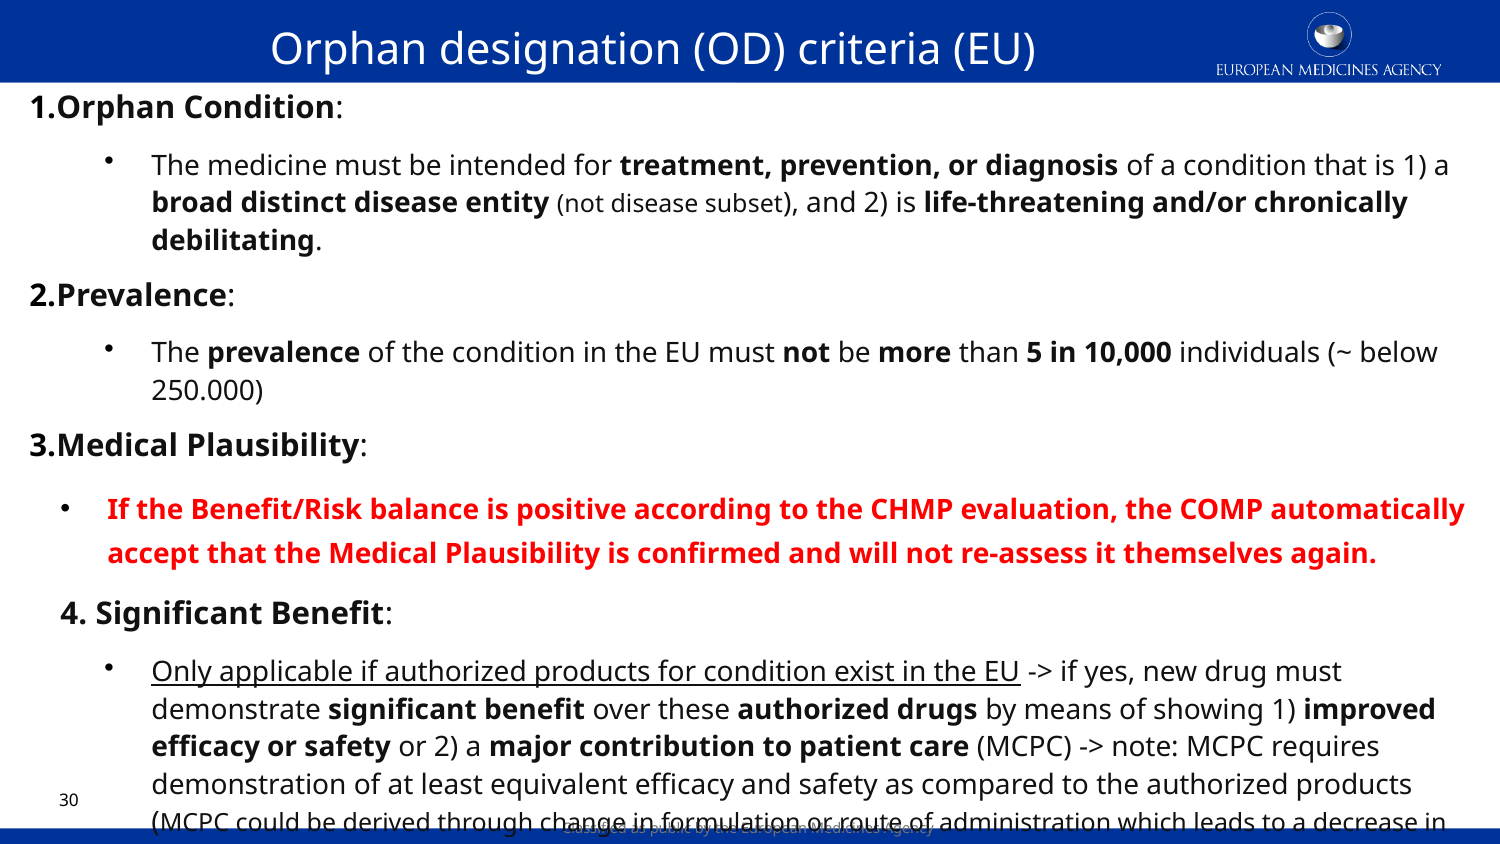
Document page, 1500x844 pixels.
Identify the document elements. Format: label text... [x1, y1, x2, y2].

list Orphan Condition: The medicine must be intended for treatment, prevention, or diagnosis of a condition that is 1) a broad distinct disease entity (not disease subset), and 2) is life-threatening and/or chronically debilitating. Prevalence: The prevalence of the condition in the EU must not be more than 5 in 10,000 individuals (~ below 250.000) Medical Plausibility: If the Benefit/Risk balance is positive according to the CHMP evaluation, the COMP automatically accept that the Medical Plausibility is confirmed and will not re-assess it themselves again. 4. Significant Benefit: Only applicable if authorized products for condition exist in the EU -> if yes, new drug must demonstrate significant benefit over these authorized drugs by means of showing 1) improved efficacy or safety or 2) a major contribution to patient care (MCPC) -> note: MCPC requires demonstration of at least equivalent efficacy and safety as compared to the authorized products (MCPC could be derived through change in formulation or route of administration which leads to a decrease in patient burden e.g. ease of self-administration, or improved treatment adherence) [29, 80, 1475, 840]
picture [1216, 11, 1441, 77]
slide_number 29 [59, 788, 110, 818]
title Orphan designation (OD) criteria (EU) [109, 16, 1209, 75]
